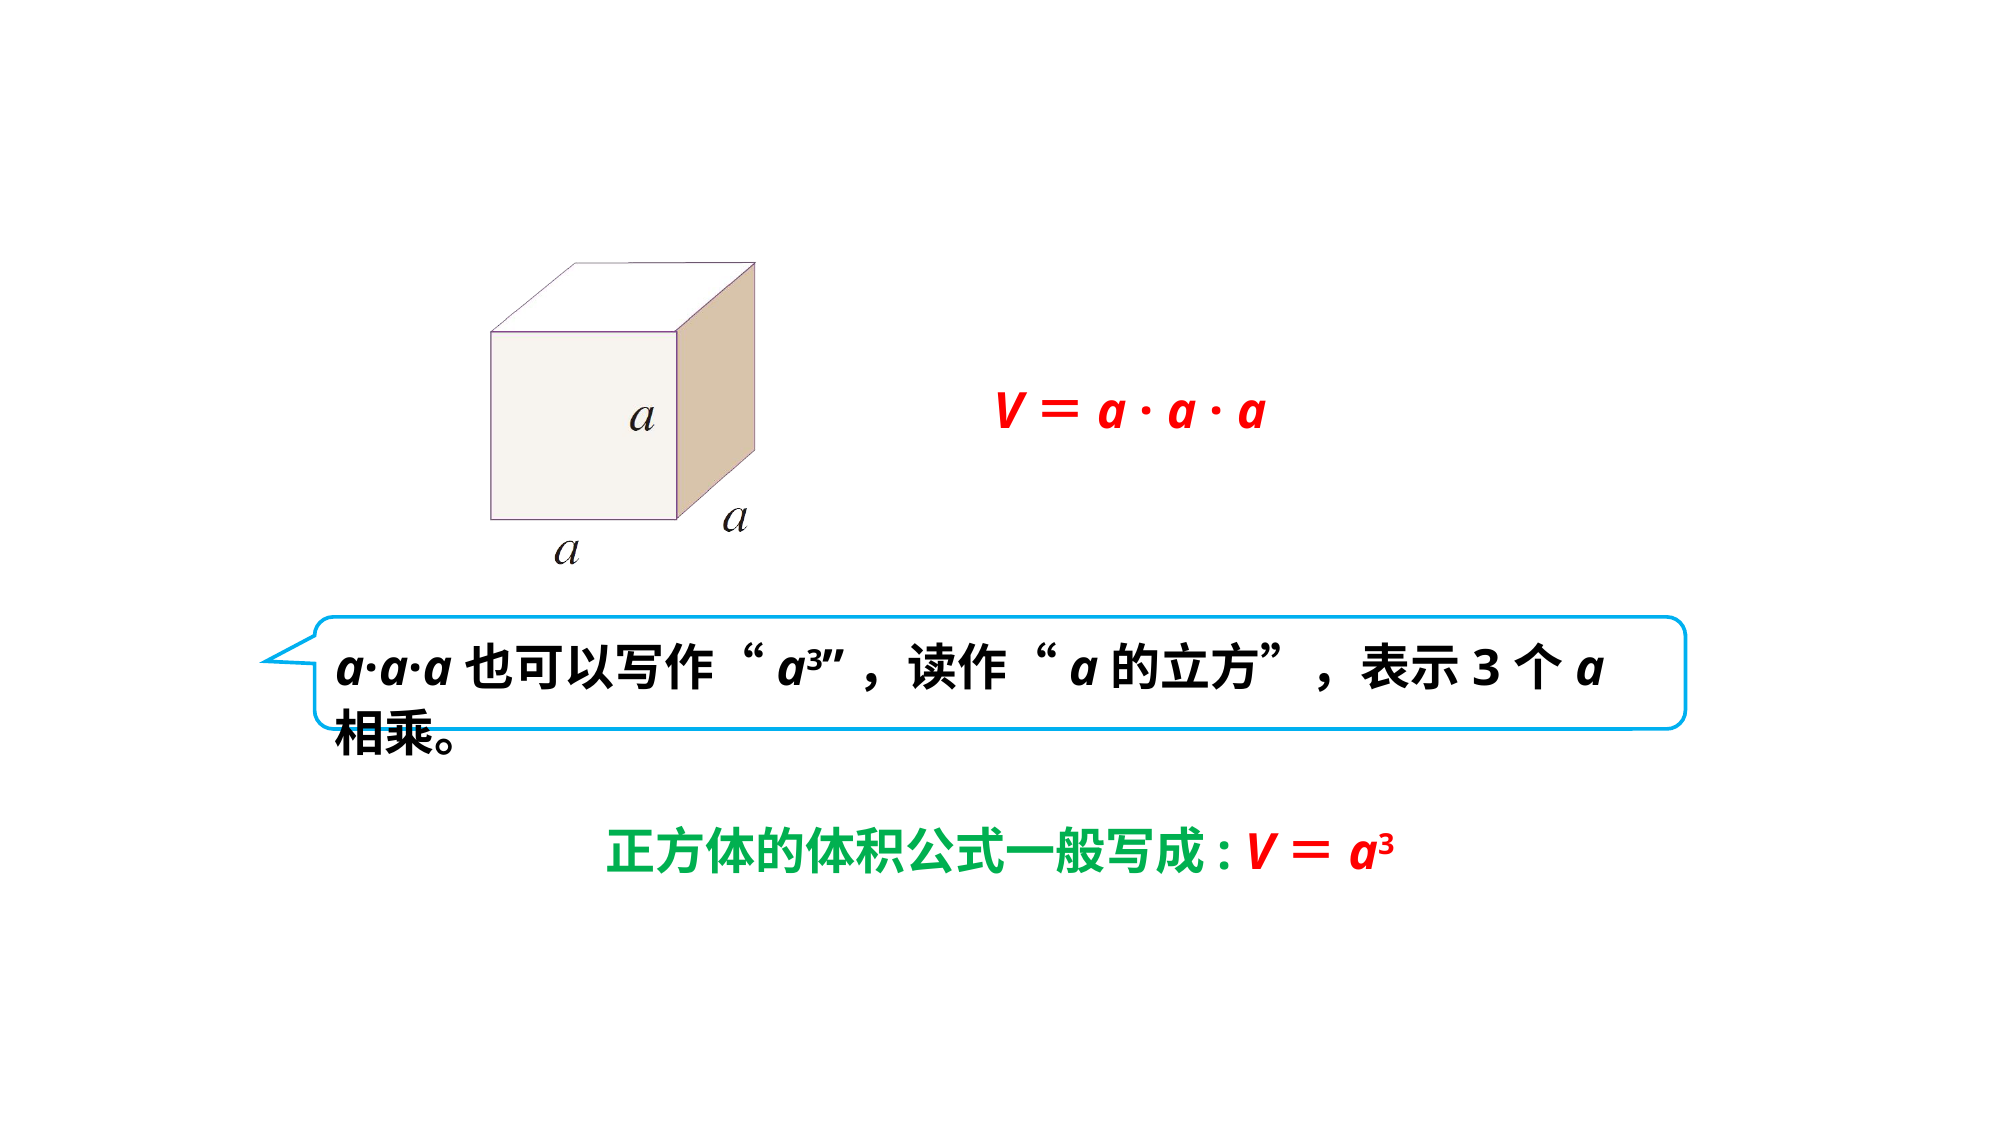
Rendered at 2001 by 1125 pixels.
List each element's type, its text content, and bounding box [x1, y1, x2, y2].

text_box V＝a · a · a [978, 358, 1663, 447]
picture [461, 232, 783, 577]
text_box a·a·a也可以写作“a3”，读作“a的立方”，表示3个a相乘。 [265, 616, 1686, 729]
text_box 正方体的体积公式一般写成: V＝a3 [334, 811, 1666, 888]
